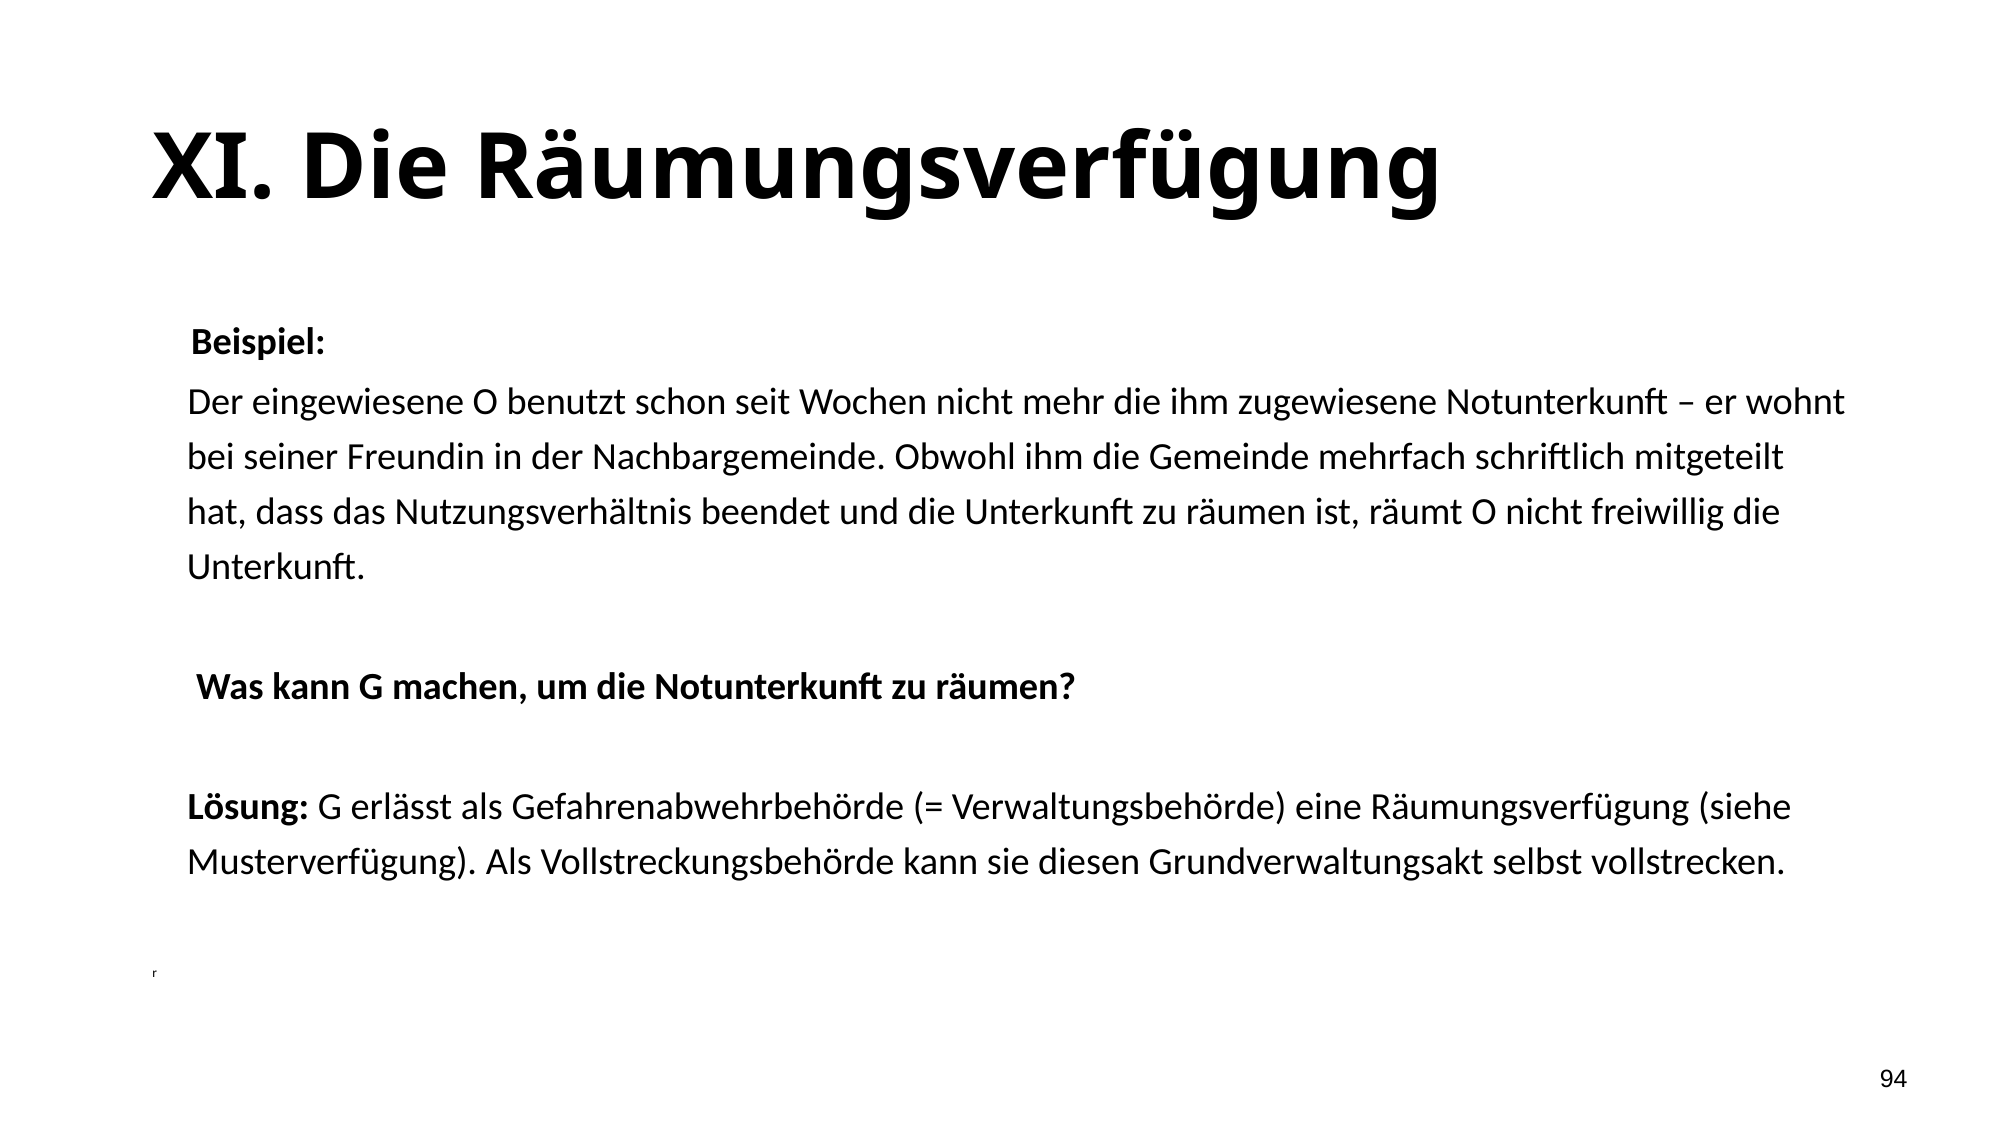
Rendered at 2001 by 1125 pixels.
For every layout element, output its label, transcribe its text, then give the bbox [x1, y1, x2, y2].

title XI. Die Räumungsverfügung [137, 59, 1863, 278]
list Beispiel: Der eingewiesene O benutzt schon seit Wochen nicht mehr die ihm zugewiesene Notunterkunft – er wohnt bei seiner Freundin in der Nachbargemeinde. Obwohl ihm die Gemeinde mehrfach schriftlich mitgeteilt hat, dass das Nutzungsverhältnis beendet und die Unterkunft zu räumen ist, räumt O nicht freiwillig die Unterkunft. Was kann G machen, um die Notunterkunft zu räumen? Lösung: G erlässt als Gefahrenabwehrbehörde (= Verwaltungsbehörde) eine Räumungsverfügung (siehe Musterverfügung). Als Vollstreckungsbehörde kann sie diesen Grundverwaltungsakt selbst vollstrecken. r [137, 299, 1863, 1014]
slide_number 94 [1472, 1048, 1923, 1108]
